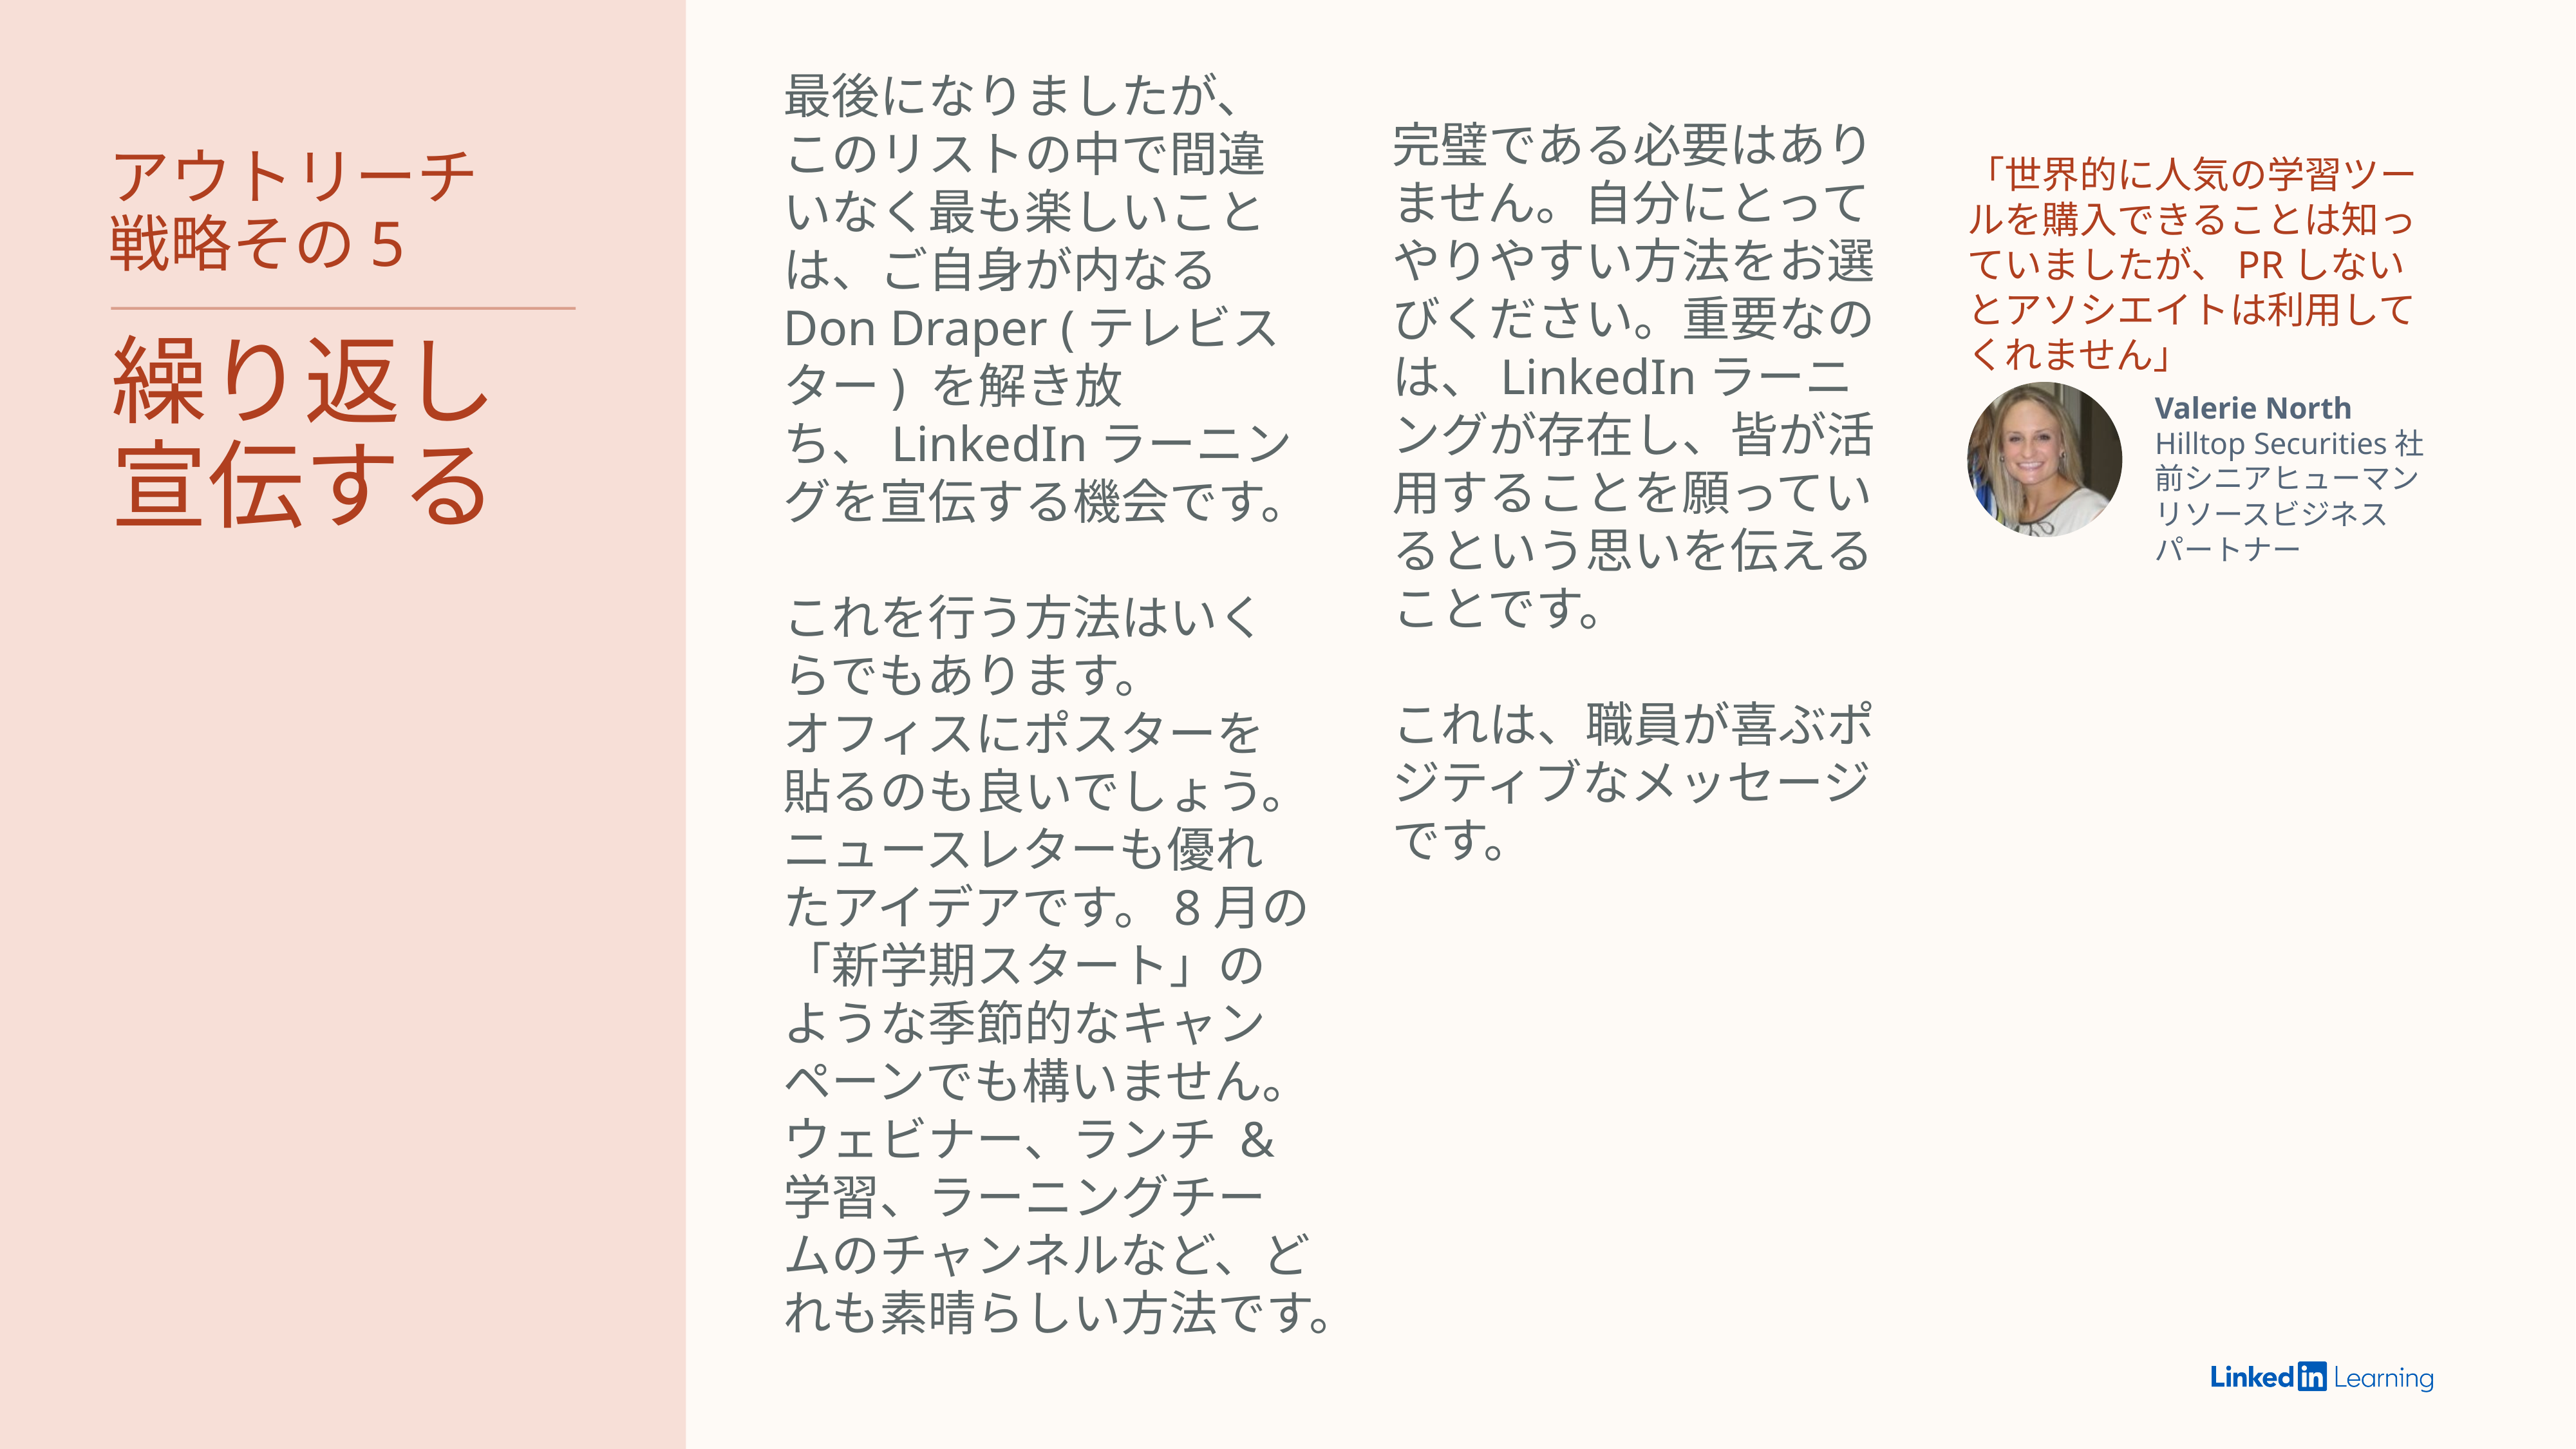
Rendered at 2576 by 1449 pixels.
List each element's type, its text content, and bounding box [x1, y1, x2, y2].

text_box 「世界的に人気の学習ツールを購入できることは知っていましたが、PRしないとアソシエイトは利用してくれません」 [1967, 151, 2432, 377]
text_box Valerie North Hilltop Securities社 前シニアヒューマンリソースビジネスパートナー [2154, 389, 2432, 602]
text_box 最後になりましたが、このリストの中で間違いなく最も楽しいことは、ご自身が内なるDon Draper (テレビスター) を解き放ち、LinkedInラーニングを宣伝する機会です。 これを行う方法はいくらでもあります。 オフィスにポスターを貼るのも良いでしょう。ニュースレターも優れたアイデアです。8月の「新学期スタート」のような季節的なキャンペーンでも構いません。ウェビナー、ランチ & 学習、ラーニングチームのチャンネルなど、どれも素晴らしい方法です。 [783, 65, 1312, 1399]
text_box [108, 146, 578, 1188]
text_box 完璧である必要はありません。自分にとってやりやすい方法をお選びください。重要なのは、LinkedInラーニングが存在し、皆が活用することを願っているという思いを伝えることです。 これは、職員が喜ぶポジティブなメッセージです。 [1392, 114, 1883, 926]
picture [1967, 382, 2123, 538]
text_box [0, 0, 687, 1449]
picture [2212, 1361, 2433, 1392]
